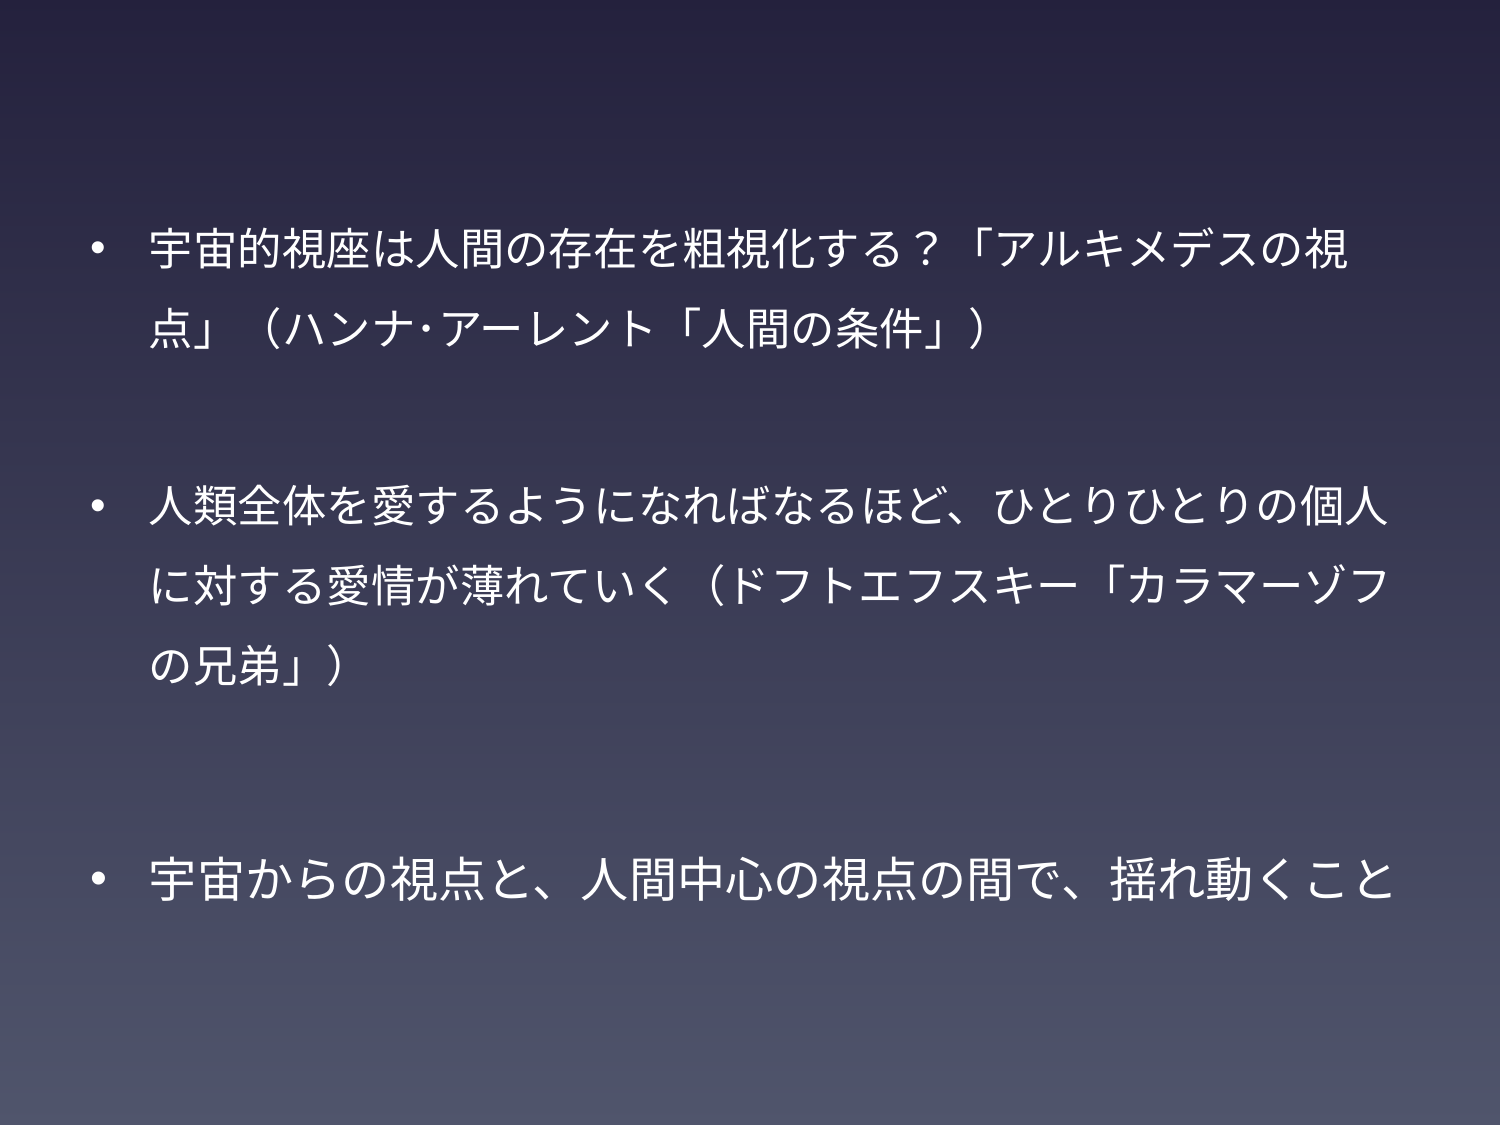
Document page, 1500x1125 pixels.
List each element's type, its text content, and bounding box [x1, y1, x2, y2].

list 宇宙的視座は人間の存在を粗視化する？「アルキメデスの視点」（ハンナ･アーレント「人間の条件」） 人類全体を愛するようになればなるほど、ひとりひとりの個人に対する愛情が薄れていく（ドフトエフスキー「カラマーゾフの兄弟」） 宇宙からの視点と、人間中心の視点の間で、揺れ動くこと [75, 179, 1425, 922]
